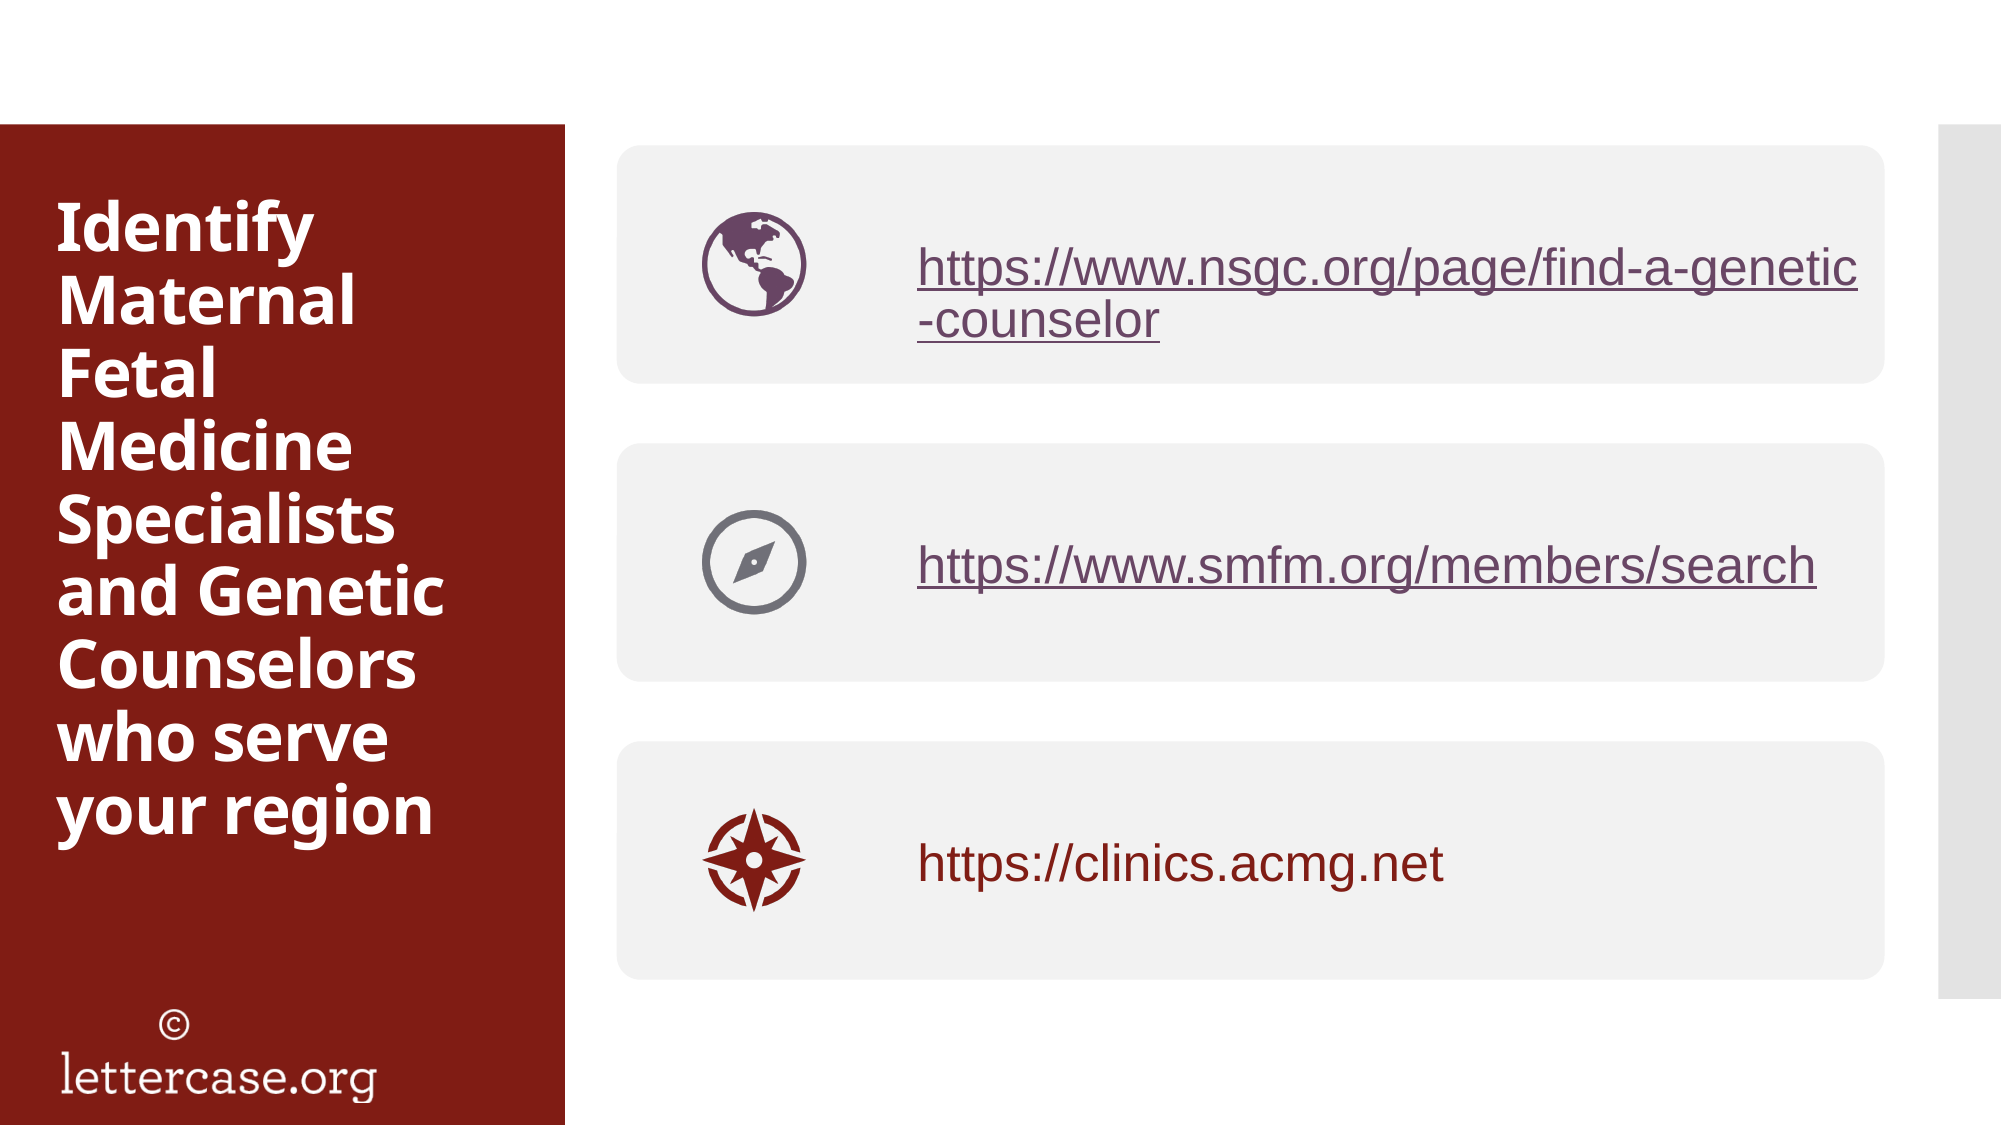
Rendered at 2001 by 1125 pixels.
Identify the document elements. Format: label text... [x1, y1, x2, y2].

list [616, 145, 1885, 980]
title Identify Maternal Fetal Medicine Specialists and Genetic Counselors who serve your region [41, 184, 525, 940]
